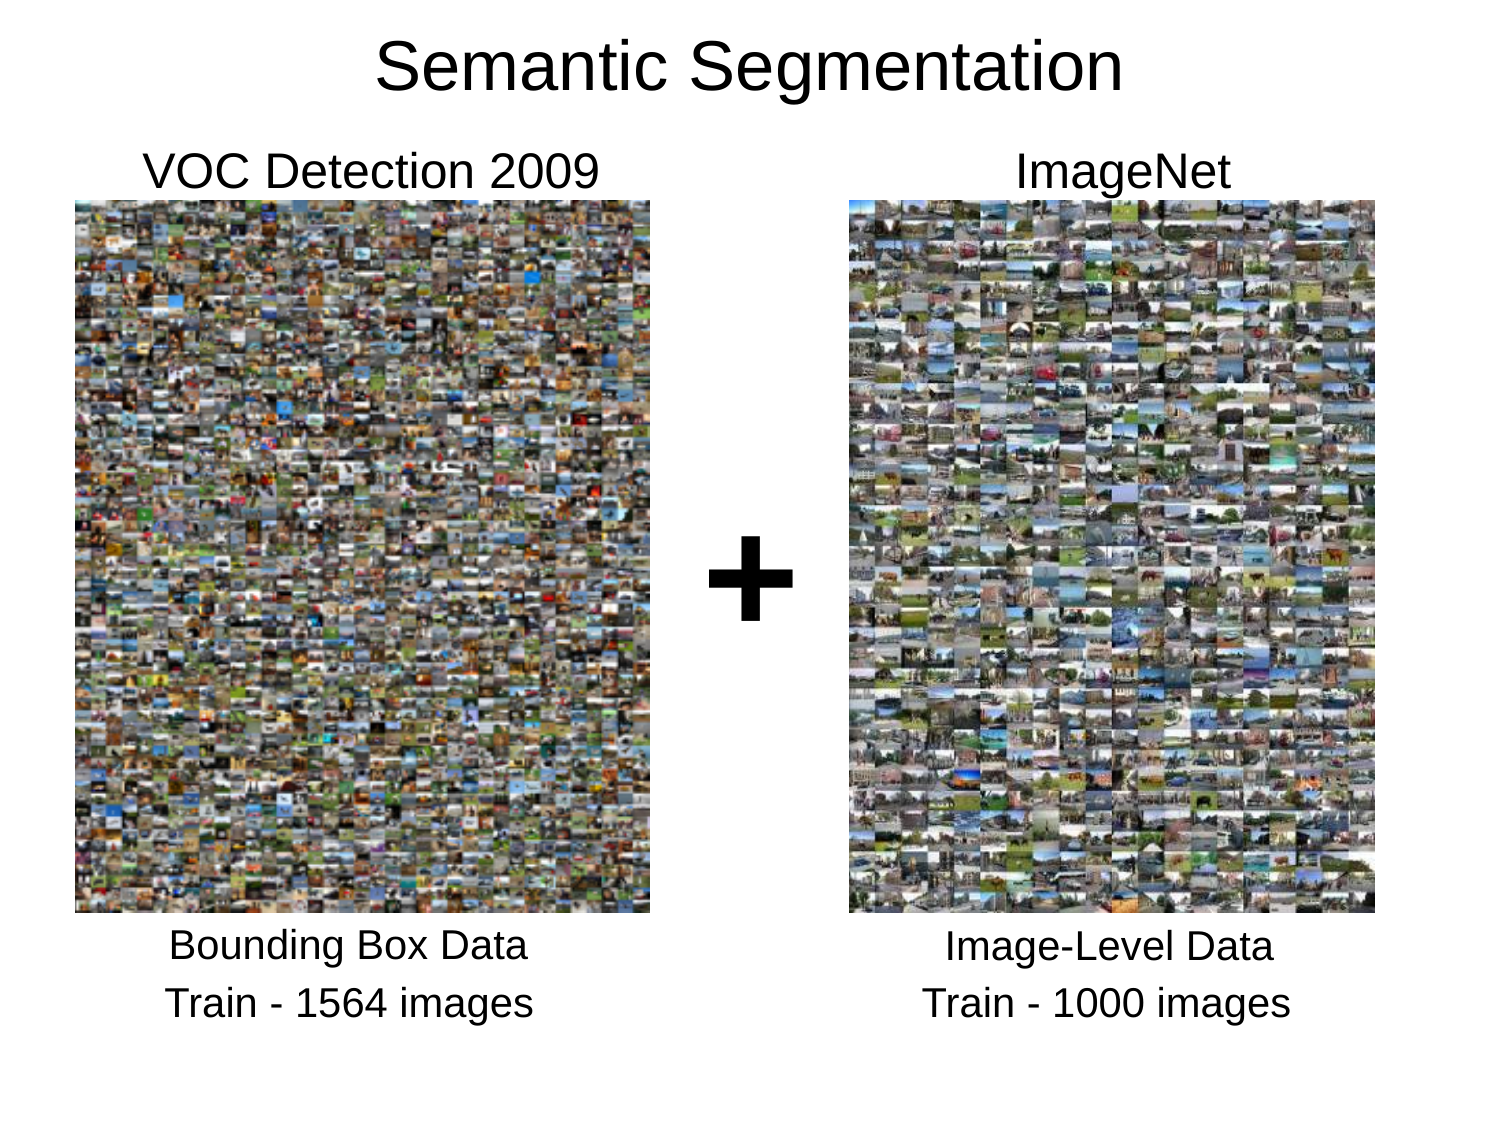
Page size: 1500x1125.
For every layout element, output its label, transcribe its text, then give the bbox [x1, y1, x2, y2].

picture [849, 200, 1375, 914]
text_box VOC Detection 2009 [127, 131, 616, 198]
text_box Train - 1000 images [906, 968, 1307, 1034]
text_box ImageNet [1000, 131, 1247, 198]
text_box Bounding Box Data [153, 923, 544, 976]
text_box Image-Level Data [929, 923, 1290, 976]
title Semantic Segmentation [112, 12, 1388, 113]
text_box + [687, 460, 815, 676]
text_box Train - 1564 images [149, 968, 550, 1034]
picture [74, 200, 651, 914]
